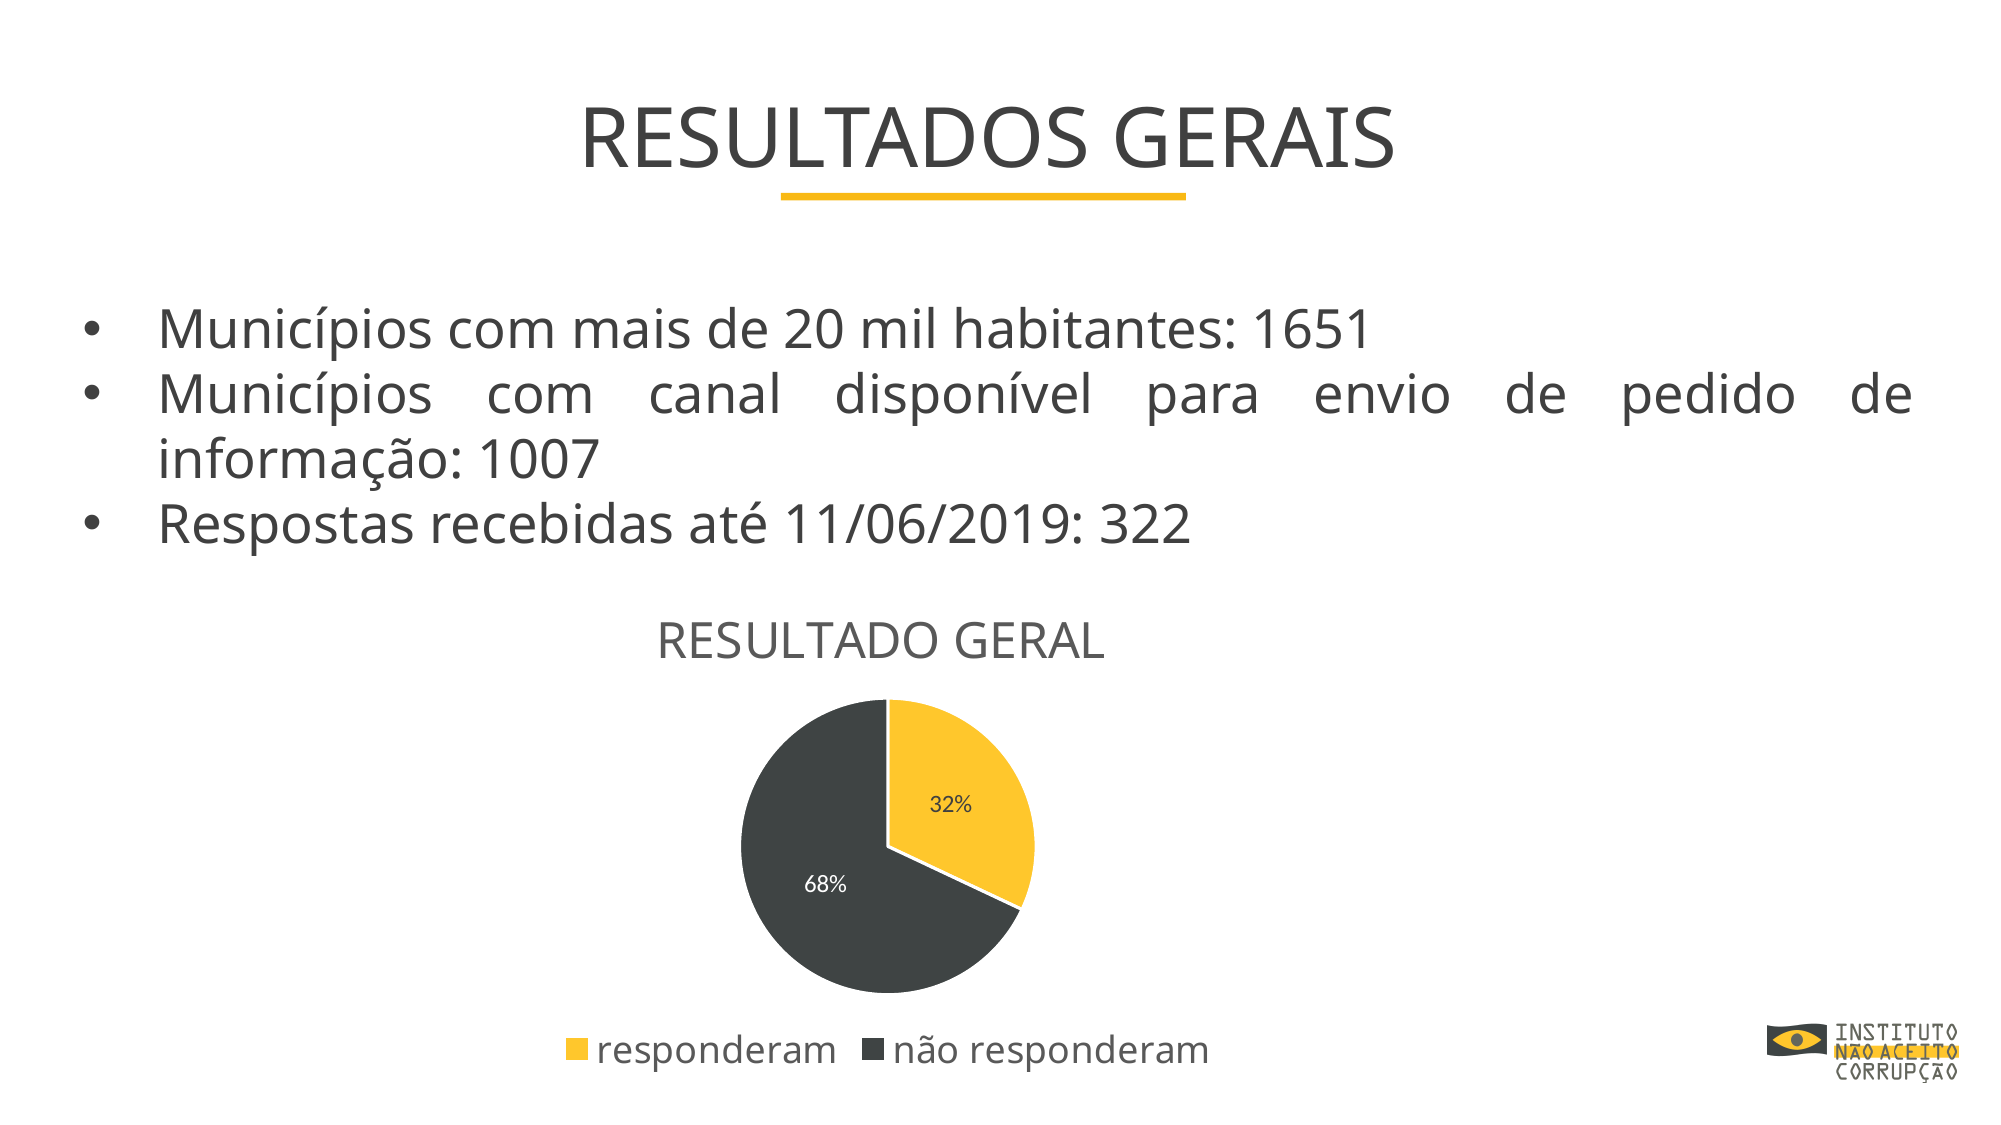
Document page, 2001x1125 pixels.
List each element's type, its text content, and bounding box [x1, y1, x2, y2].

text_box RESULTADOS GERAIS [0, 76, 1989, 192]
chart [437, 572, 1339, 1083]
text_box [780, 192, 1187, 201]
picture [1767, 1023, 1960, 1083]
text_box Municípios com mais de 20 mil habitantes: 1651 Municípios com canal disponível para envio de pedido de informação: 1007 Respostas recebidas até 11/06/2019: 322 [67, 287, 1930, 702]
